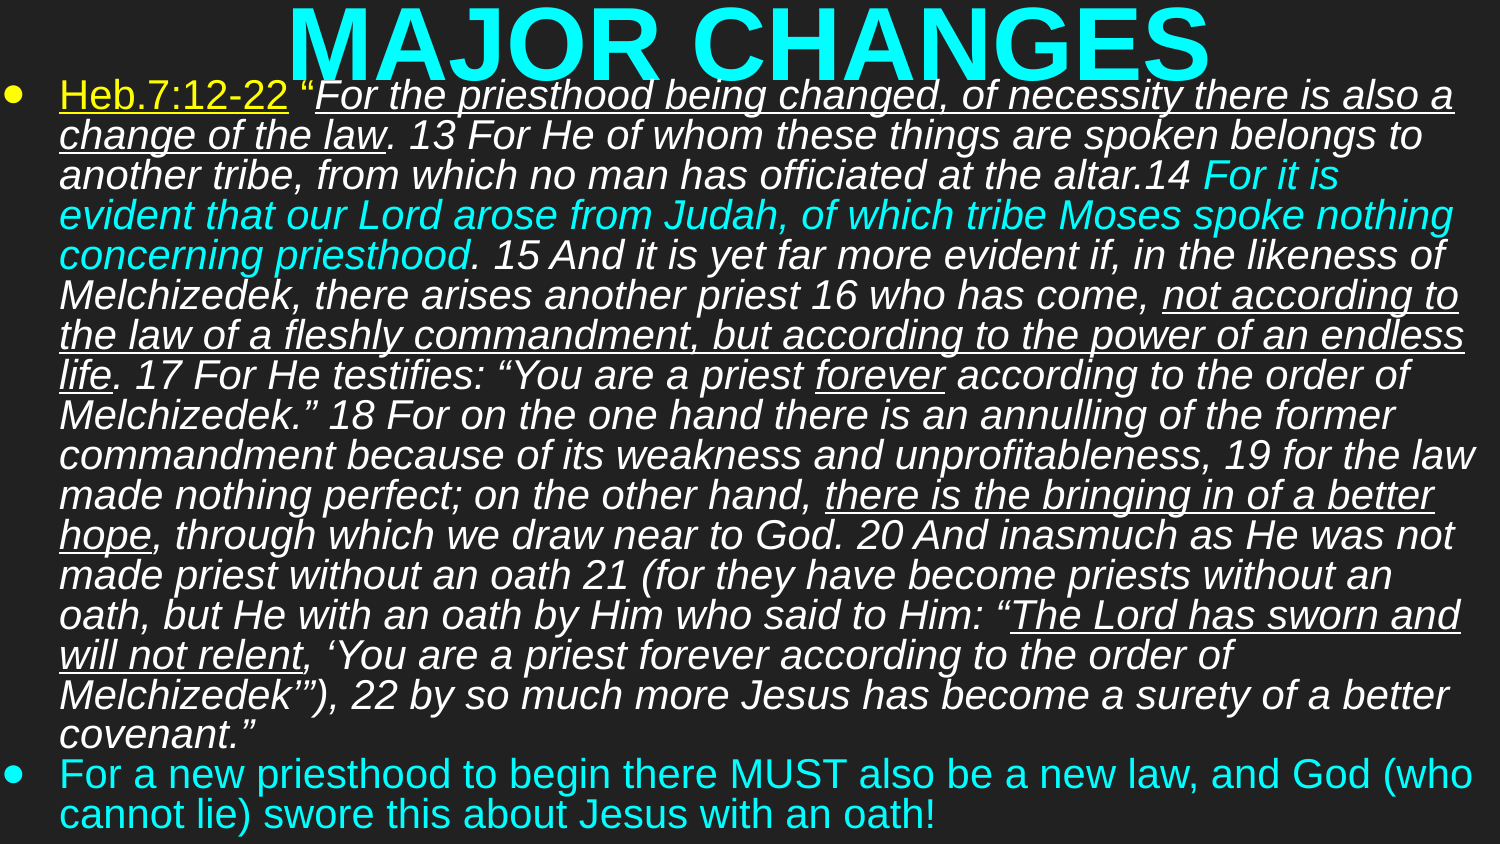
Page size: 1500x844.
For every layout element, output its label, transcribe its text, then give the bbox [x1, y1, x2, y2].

title MAJOR CHANGES [0, 0, 1500, 62]
subtitle Heb.7:12-22 “For the priesthood being changed, of necessity there is also a change of the law. 13 For He of whom these things are spoken belongs to another tribe, from which no man has officiated at the altar.14 For it is evident that our Lord arose from Judah, of which tribe Moses spoke nothing concerning priesthood. 15 And it is yet far more evident if, in the likeness of Melchizedek, there arises another priest 16 who has come, not according to the law of a fleshly commandment, but according to the power of an endless life. 17 For He testifies: “You are a priest forever according to the order of Melchizedek.” 18 For on the one hand there is an annulling of the former commandment because of its weakness and unprofitableness, 19 for the law made nothing perfect; on the other hand, there is the bringing in of a better hope, through which we draw near to God. 20 And inasmuch as He was not made priest without an oath 21 (for they have become priests without an oath, but He with an oath by Him who said to Him: “The Lord has sworn and will not relent, ‘You are a priest forever according to the order of Melchizedek’”), 22 by so much more Jesus has become a surety of a better covenant.” For a new priesthood to begin there MUST also be a new law, and God (who cannot lie) swore this about Jesus with an oath! [0, 62, 1500, 844]
